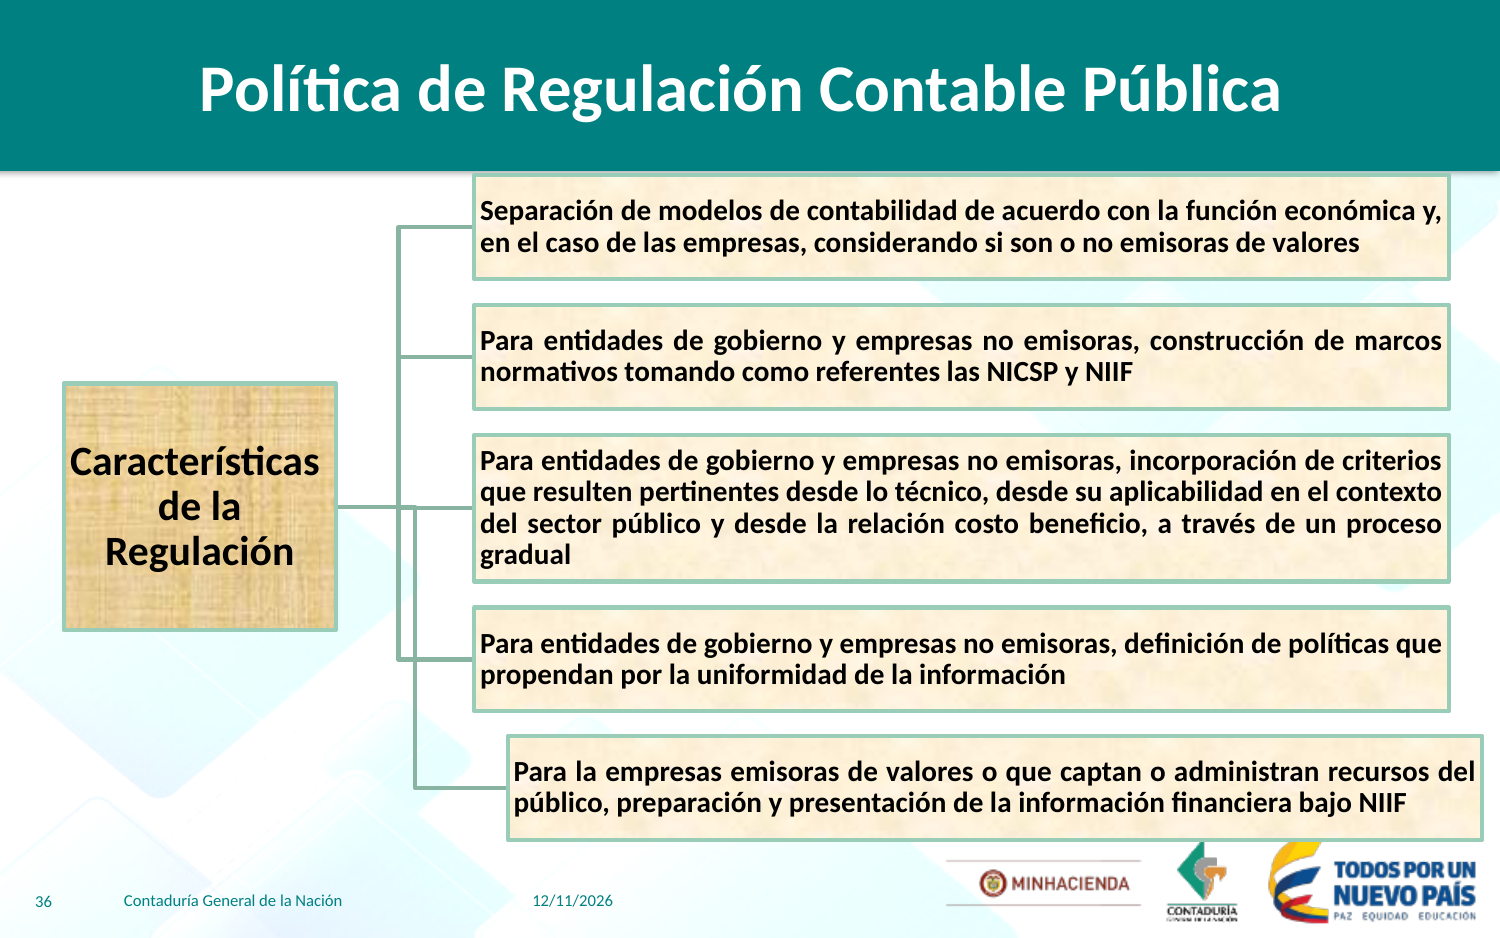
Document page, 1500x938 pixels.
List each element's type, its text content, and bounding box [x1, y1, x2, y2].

picture [937, 842, 1148, 933]
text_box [0, 173, 1483, 841]
text_box 36 [20, 883, 333, 929]
picture [1165, 842, 1239, 931]
picture [1258, 821, 1485, 933]
text_box Contaduría General de la Nación [0, 882, 467, 924]
text_box 27/05/2021 [501, 882, 644, 922]
text_box Política de Regulación Contable Pública [24, 0, 1459, 171]
